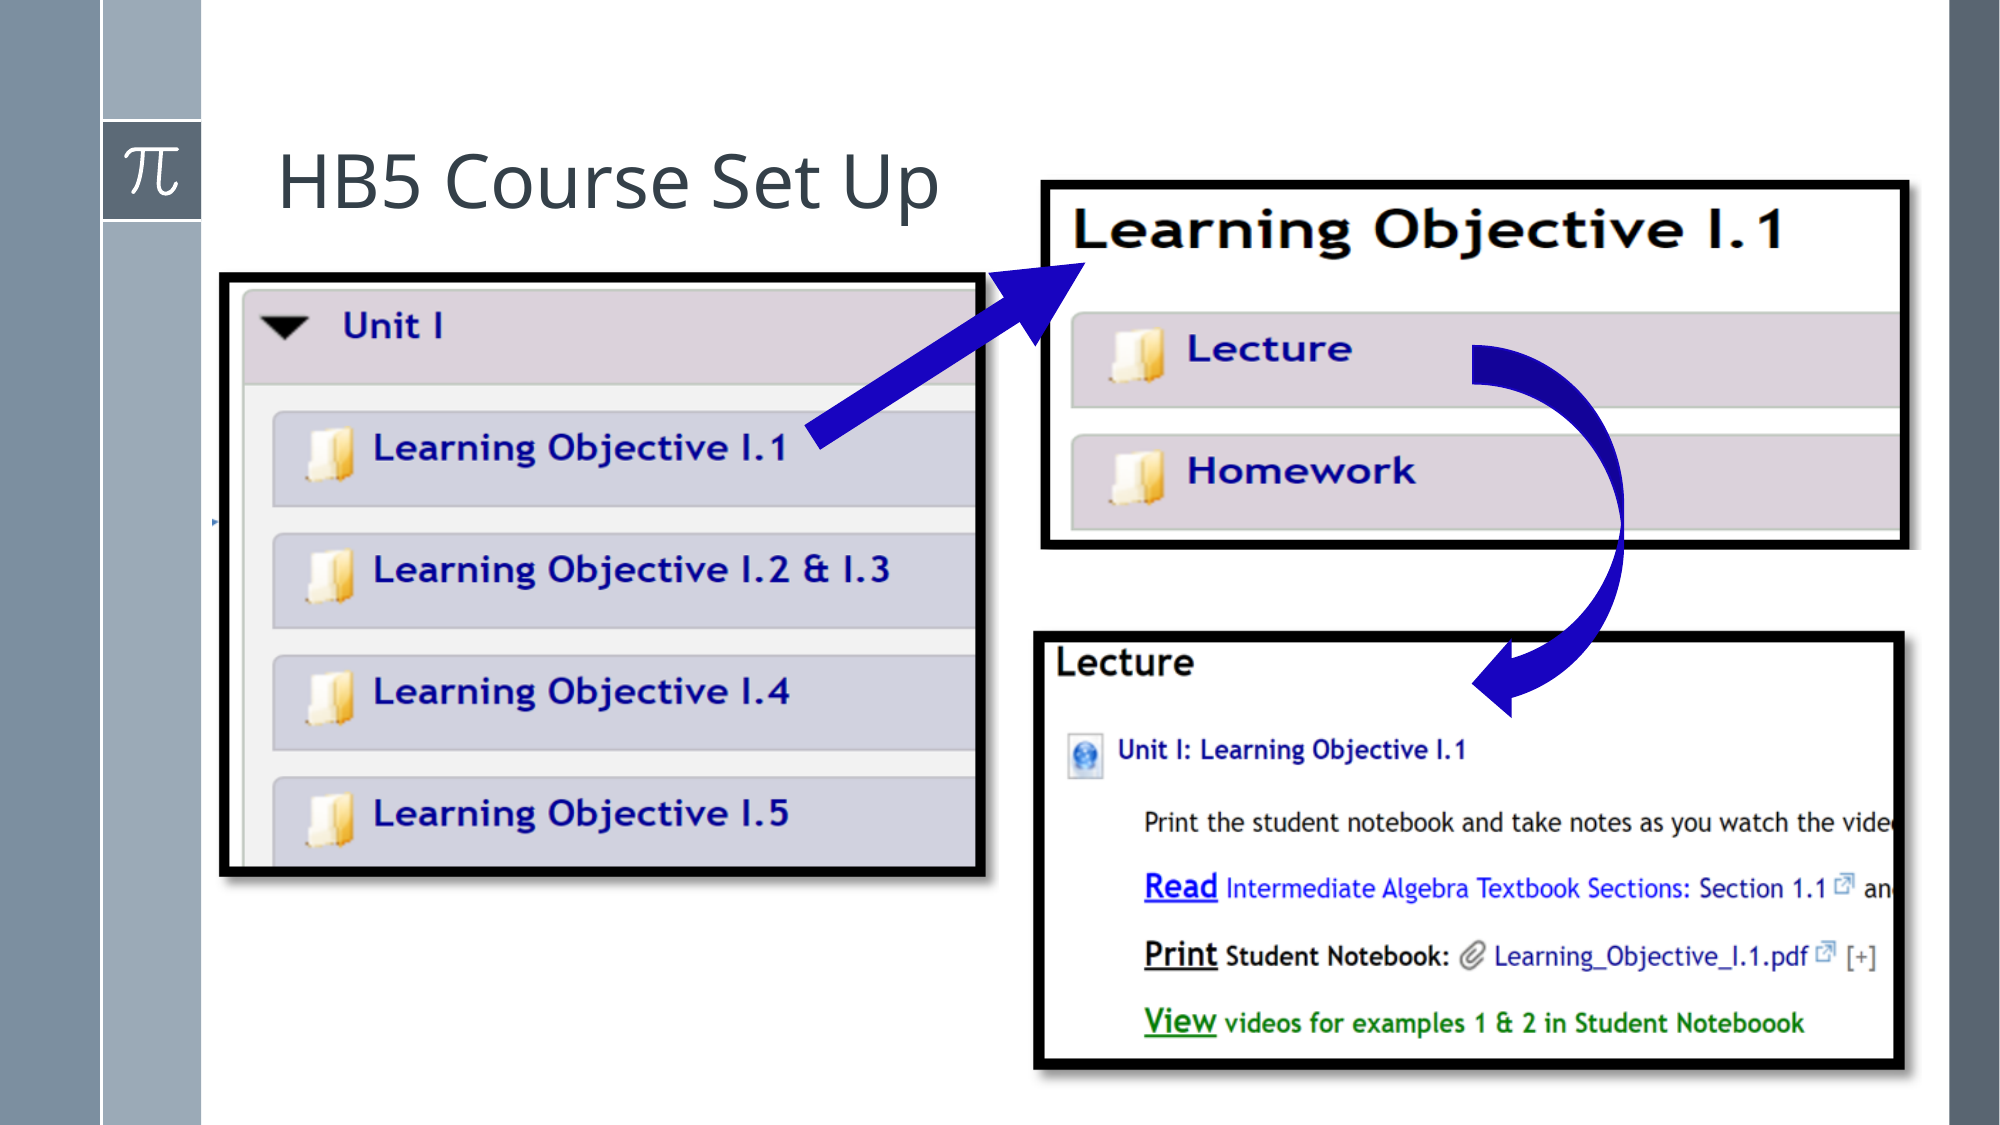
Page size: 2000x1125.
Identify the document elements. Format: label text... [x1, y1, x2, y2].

picture [1024, 624, 1922, 1090]
text_box [1571, 550, 1624, 624]
picture [1024, 174, 1922, 550]
picture [212, 262, 1000, 908]
title HB5 Course Set Up [261, 29, 1867, 233]
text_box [812, 262, 1086, 438]
